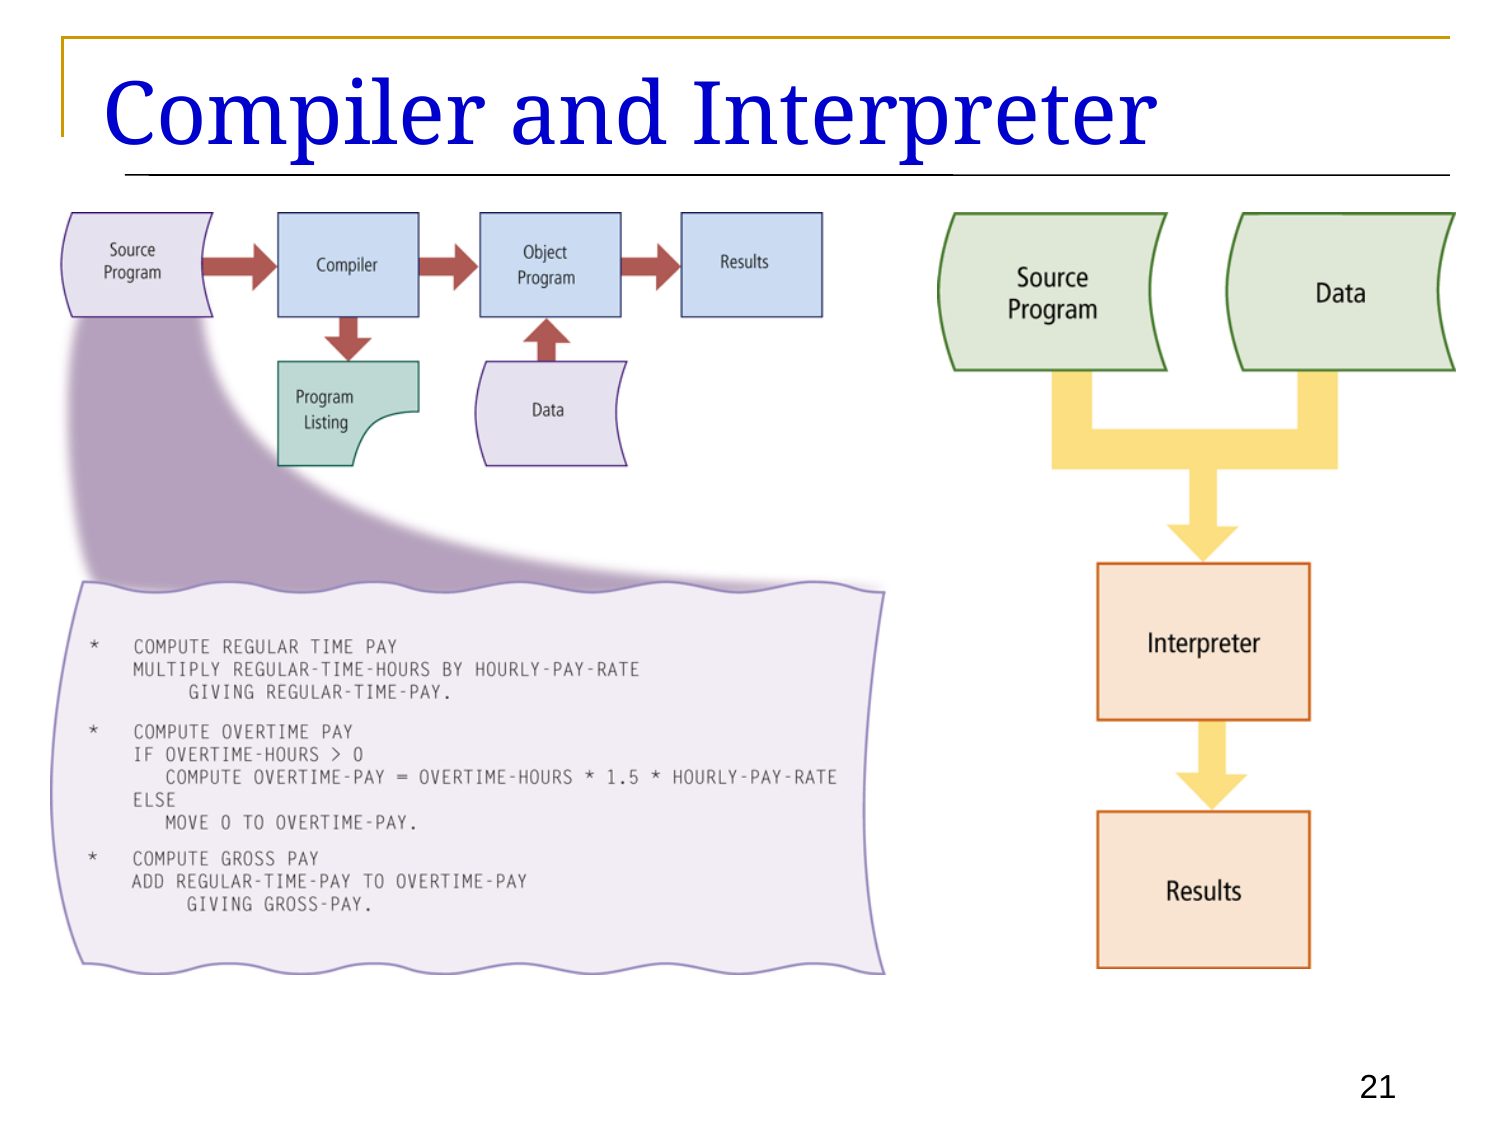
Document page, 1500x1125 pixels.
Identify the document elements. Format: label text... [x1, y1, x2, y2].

picture [937, 212, 1456, 969]
picture [49, 212, 891, 976]
title Compiler and Interpreter [87, 49, 1451, 163]
